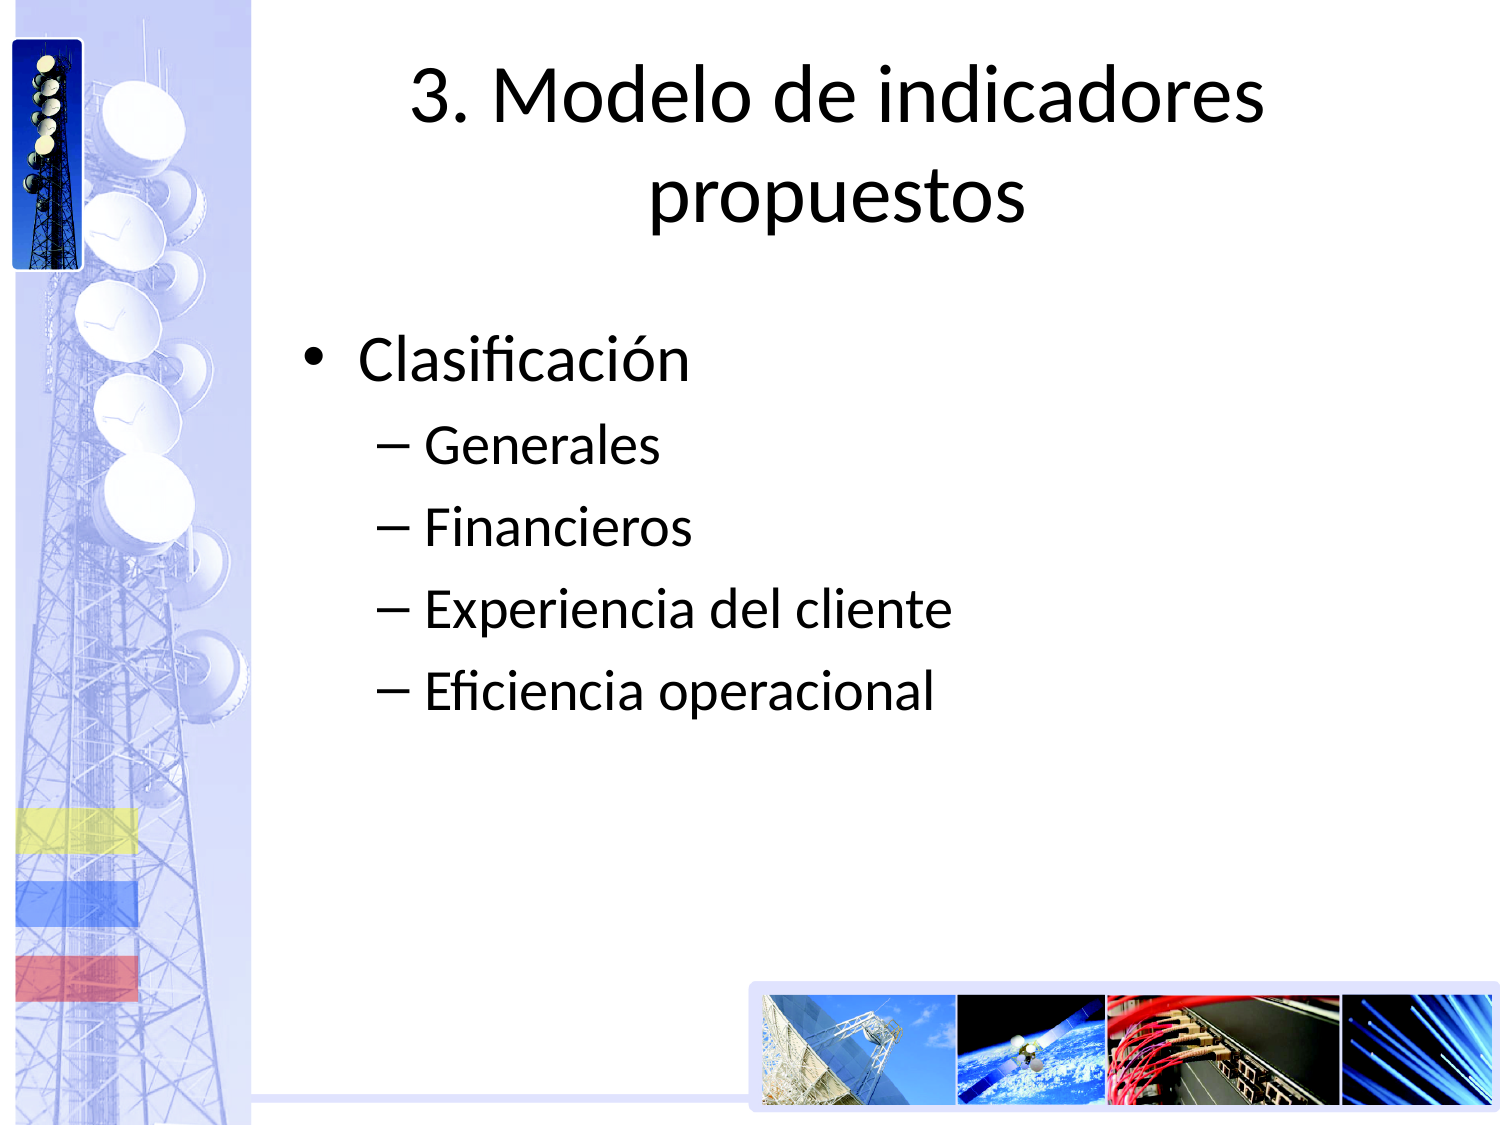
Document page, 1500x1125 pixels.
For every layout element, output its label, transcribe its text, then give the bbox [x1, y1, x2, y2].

picture [0, 0, 1500, 1125]
title 3. Modelo de indicadores propuestos [249, 44, 1426, 233]
list Clasificación Generales Financieros Experiencia del cliente Eficiencia operacional [287, 307, 1426, 1051]
